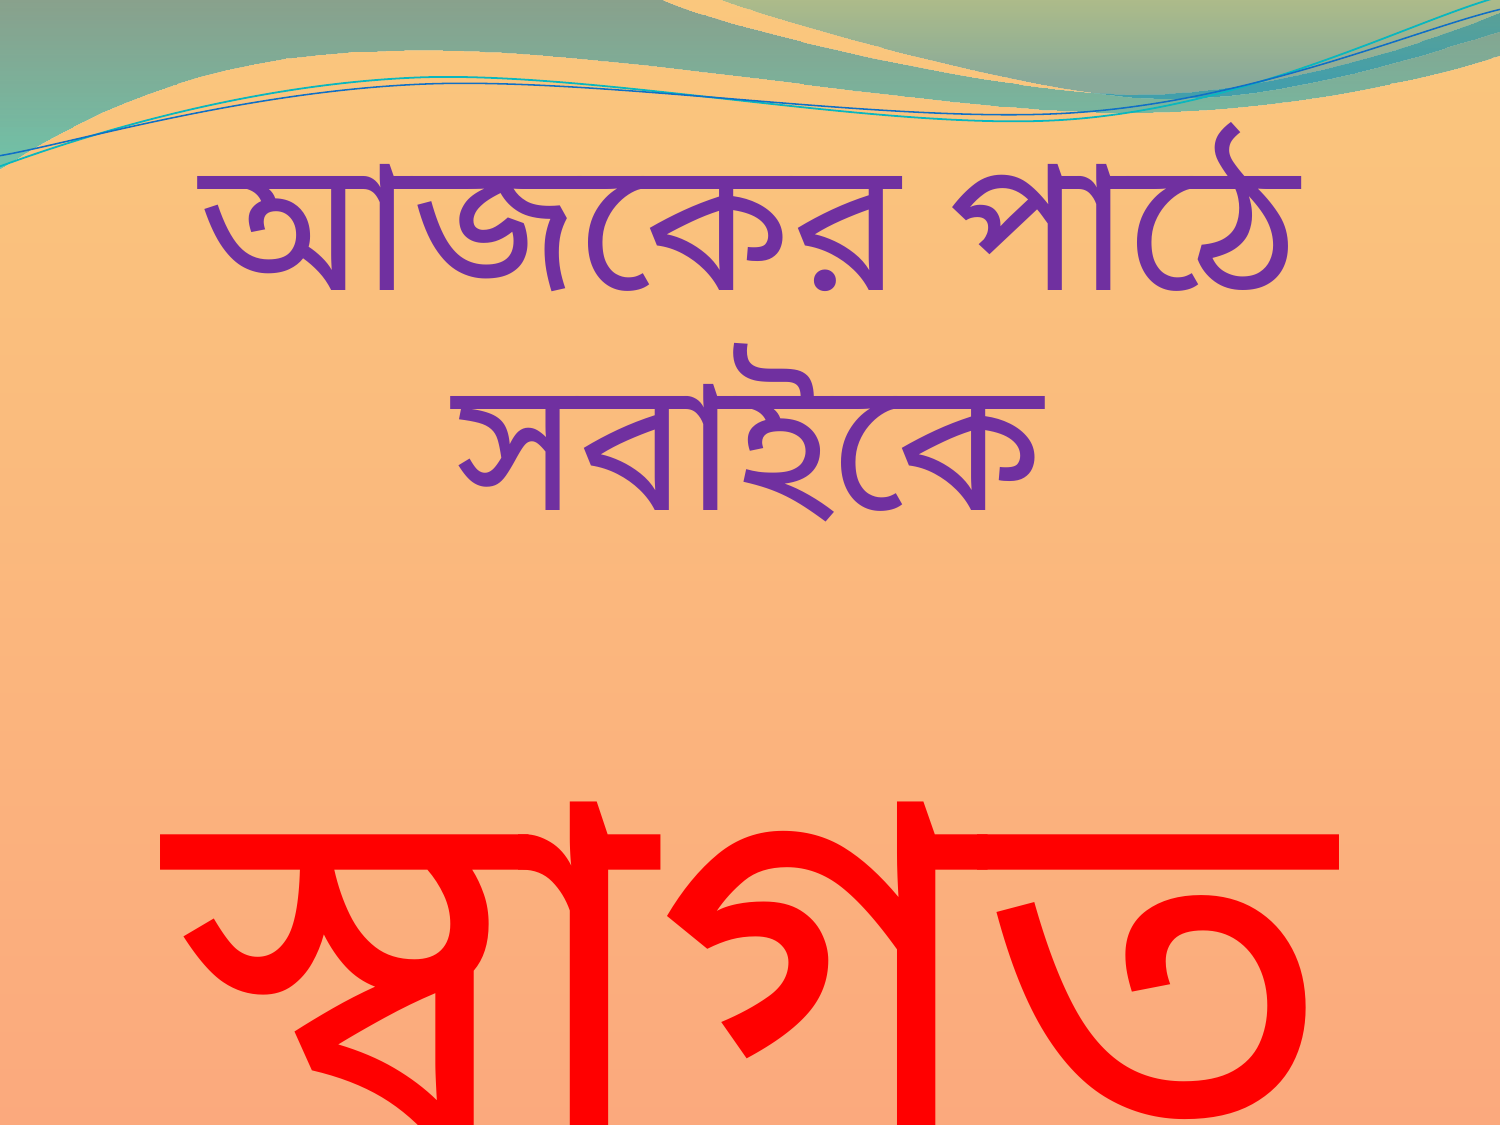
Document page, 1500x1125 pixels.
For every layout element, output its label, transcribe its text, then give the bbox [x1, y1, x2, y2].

list আজকের পাঠে সবাইকে স্বাগতম [75, 99, 1425, 1075]
